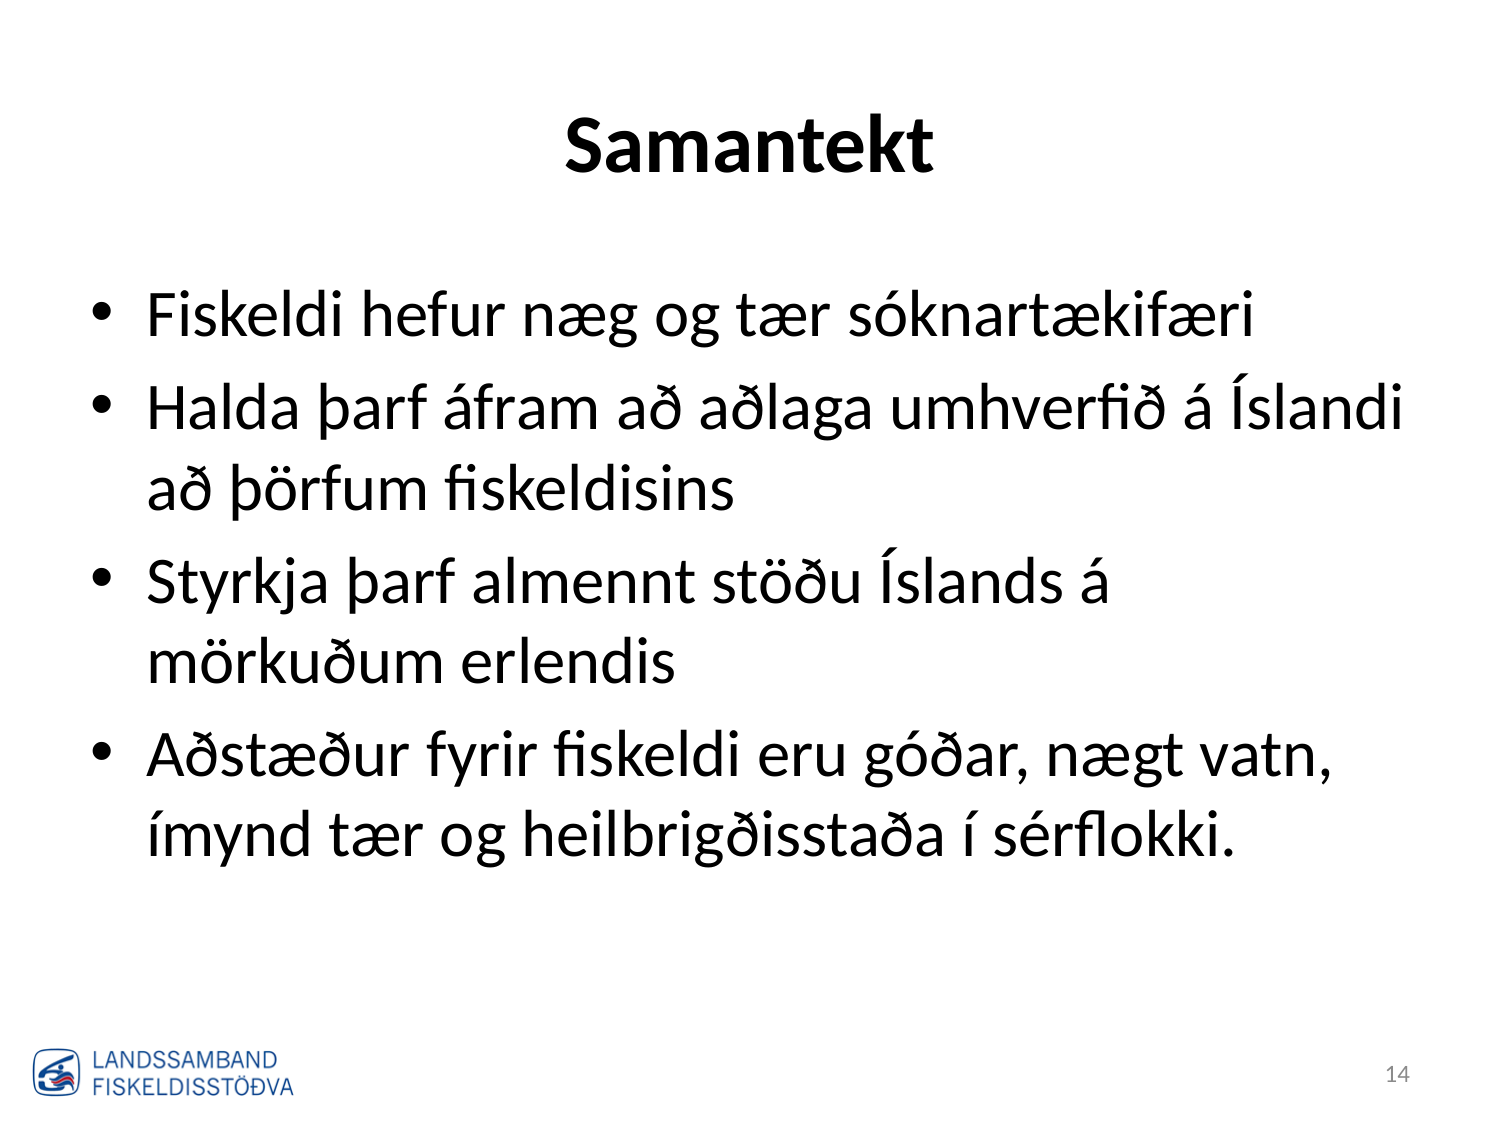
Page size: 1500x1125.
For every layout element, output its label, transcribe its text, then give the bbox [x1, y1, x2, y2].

list Fiskeldi hefur næg og tær sóknartækifæri Halda þarf áfram að aðlaga umhverfið á Íslandi að þörfum fiskeldisins Styrkja þarf almennt stöðu Íslands á mörkuðum erlendis Aðstæður fyrir fiskeldi eru góðar, nægt vatn, ímynd tær og heilbrigðisstaða í sérflokki. [75, 262, 1425, 1005]
picture [29, 1046, 312, 1098]
slide_number 14 [1074, 1042, 1425, 1103]
title Samantekt [75, 45, 1425, 233]
